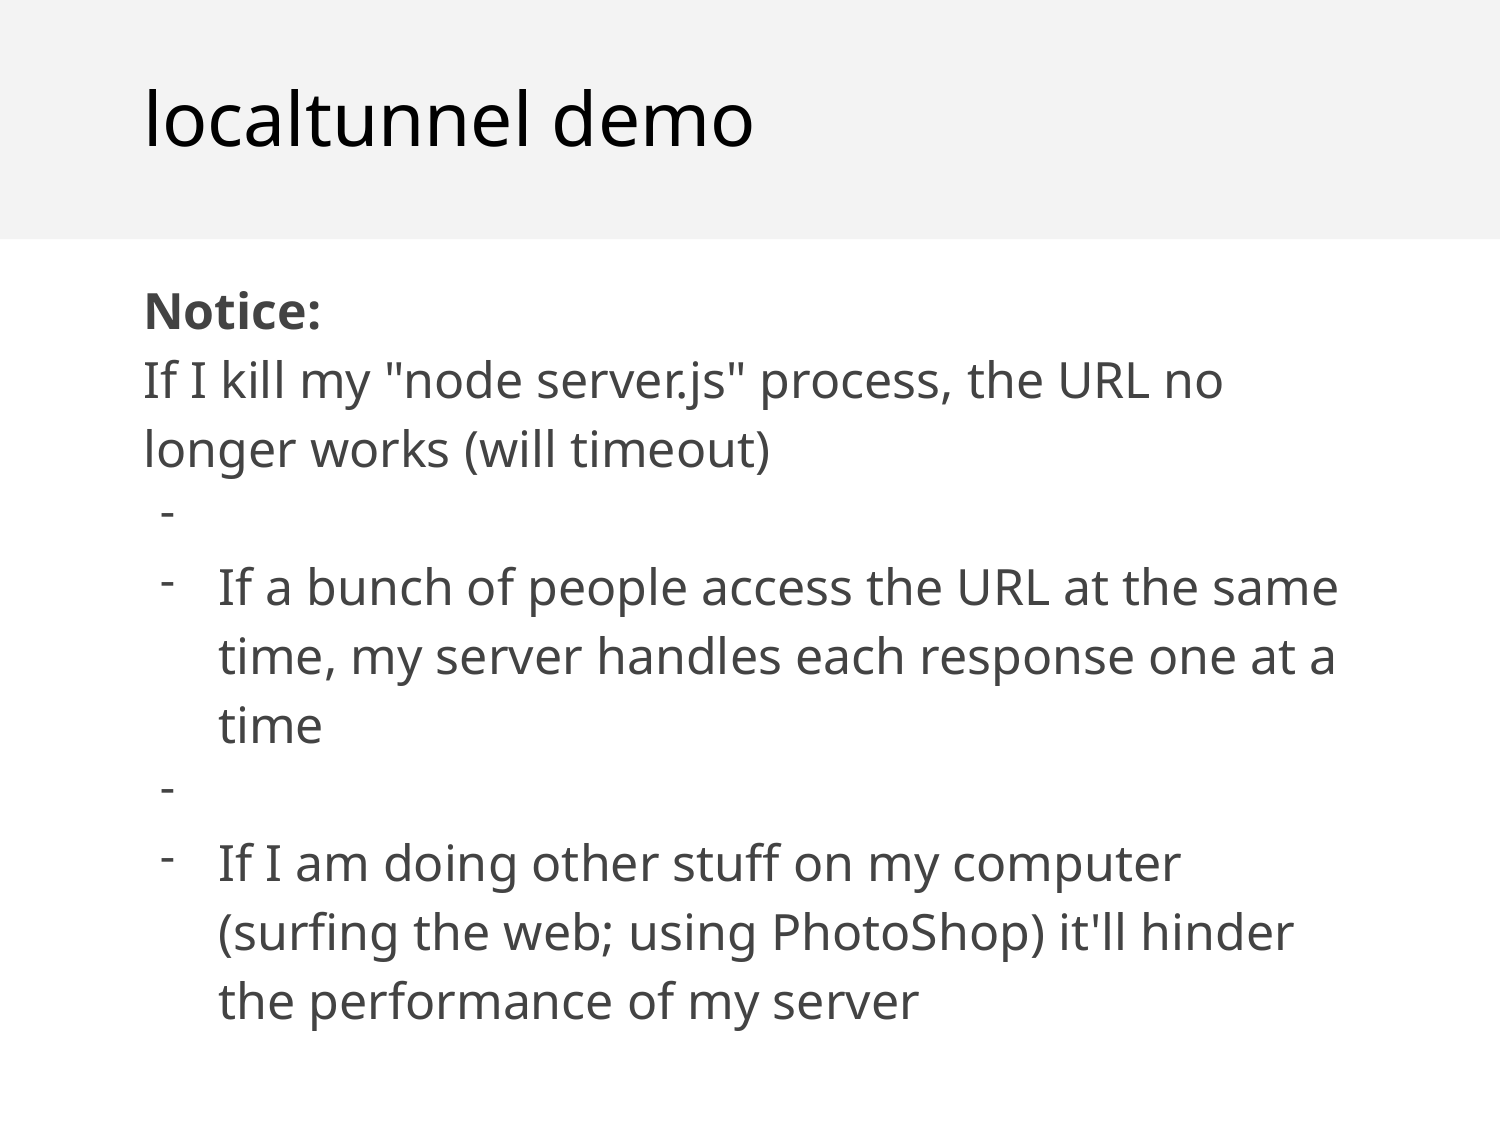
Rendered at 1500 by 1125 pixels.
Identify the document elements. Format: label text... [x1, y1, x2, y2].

text_box Notice: If I kill my "node server.js" process, the URL no longer works (will timeout) If a bunch of people access the URL at the same time, my server handles each response one at a time If I am doing other stuff on my computer (surfing the web; using PhotoShop) it'll hinder the performance of my server [128, 255, 1372, 1003]
text_box localtunnel demo [128, 56, 1372, 183]
